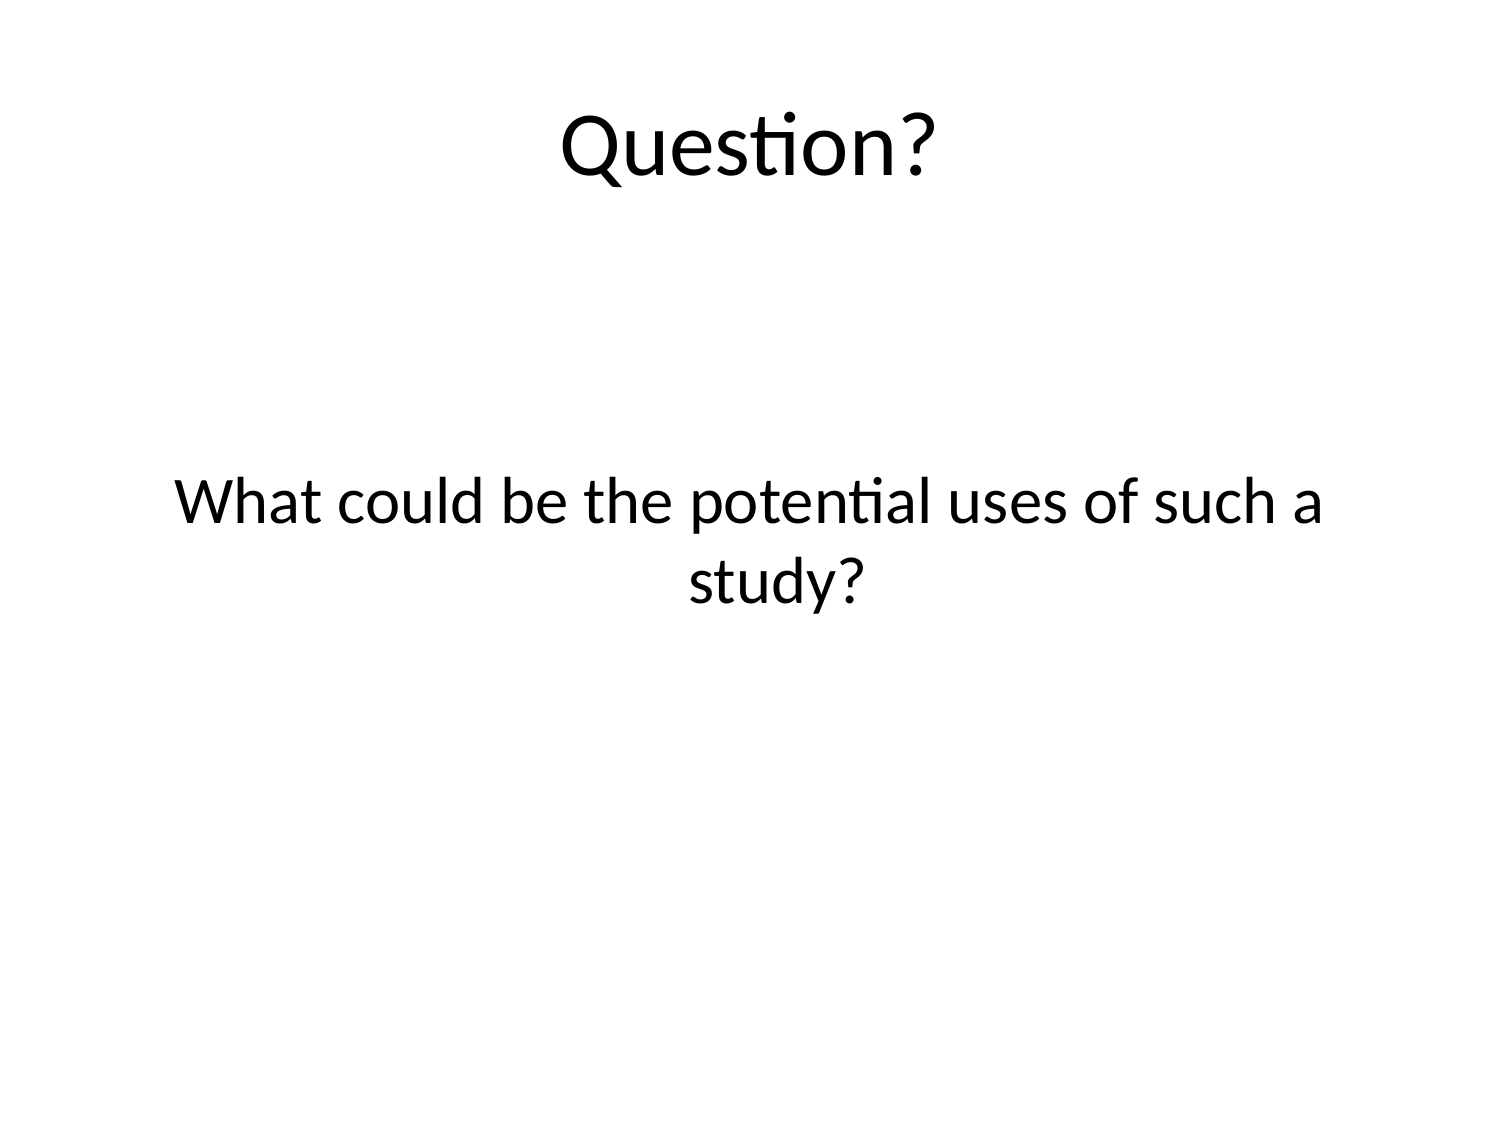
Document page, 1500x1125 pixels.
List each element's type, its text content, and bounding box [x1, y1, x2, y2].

title Question? [75, 45, 1425, 233]
list What could be the potential uses of such a study? [75, 262, 1425, 1005]
